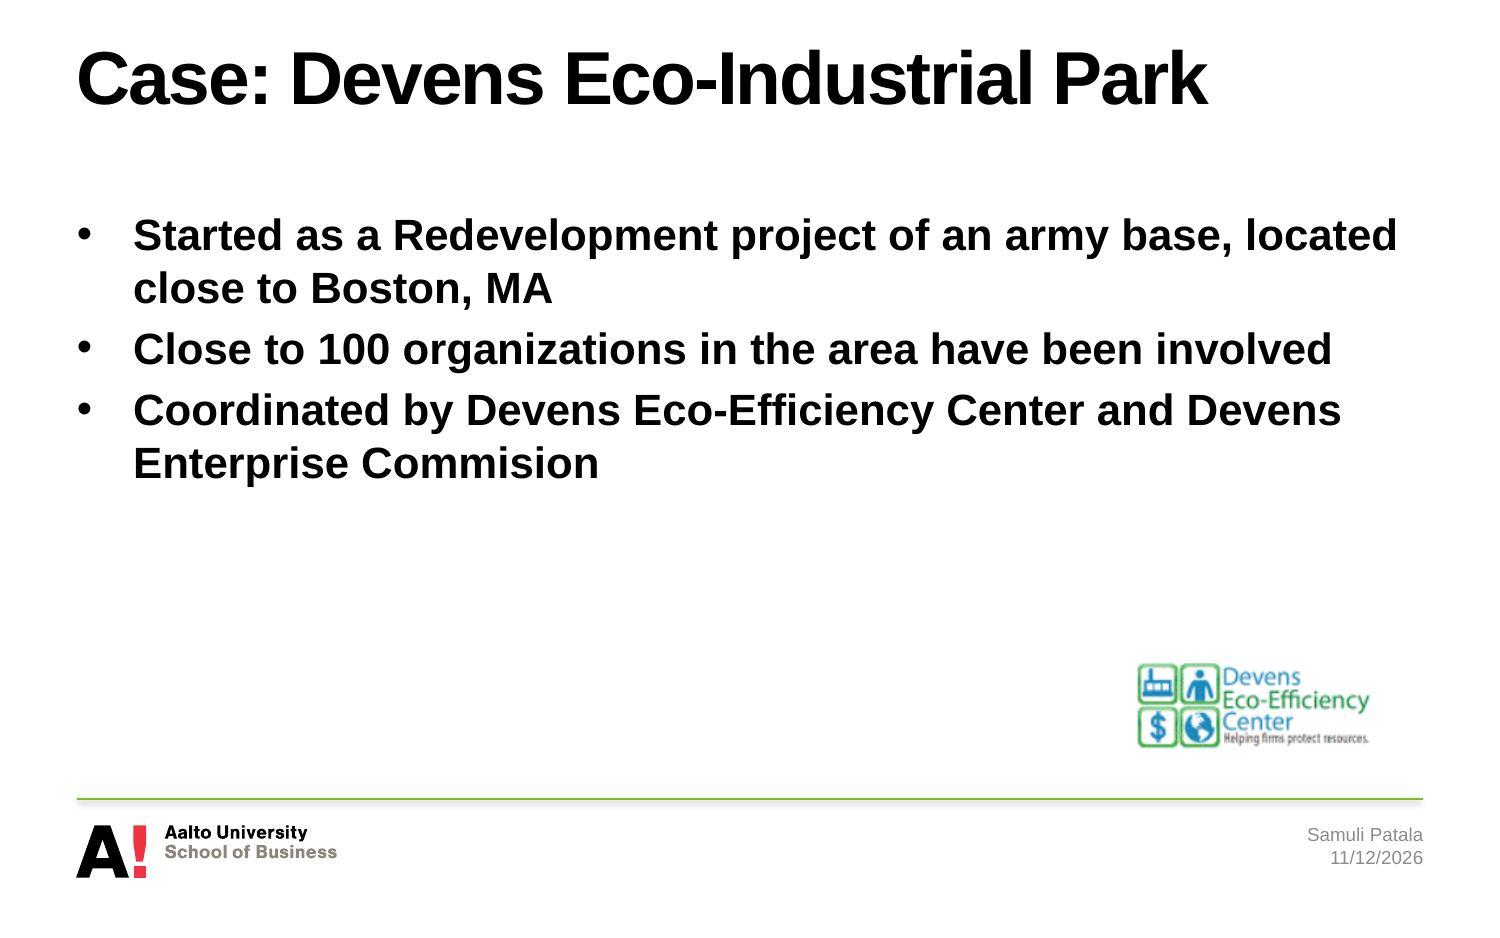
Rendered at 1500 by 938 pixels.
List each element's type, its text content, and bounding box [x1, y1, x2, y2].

title Case: Devens Eco-Industrial Park [76, 43, 1424, 206]
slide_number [829, 845, 1424, 871]
picture [1126, 650, 1383, 777]
list Started as a Redevelopment project of an army base, located close to Boston, MA Close to 100 organizations in the area have been involved Coordinated by Devens Eco-Efficiency Center and Devens Enterprise Commision [76, 206, 1424, 755]
footer Samuli Patala [829, 823, 1424, 845]
